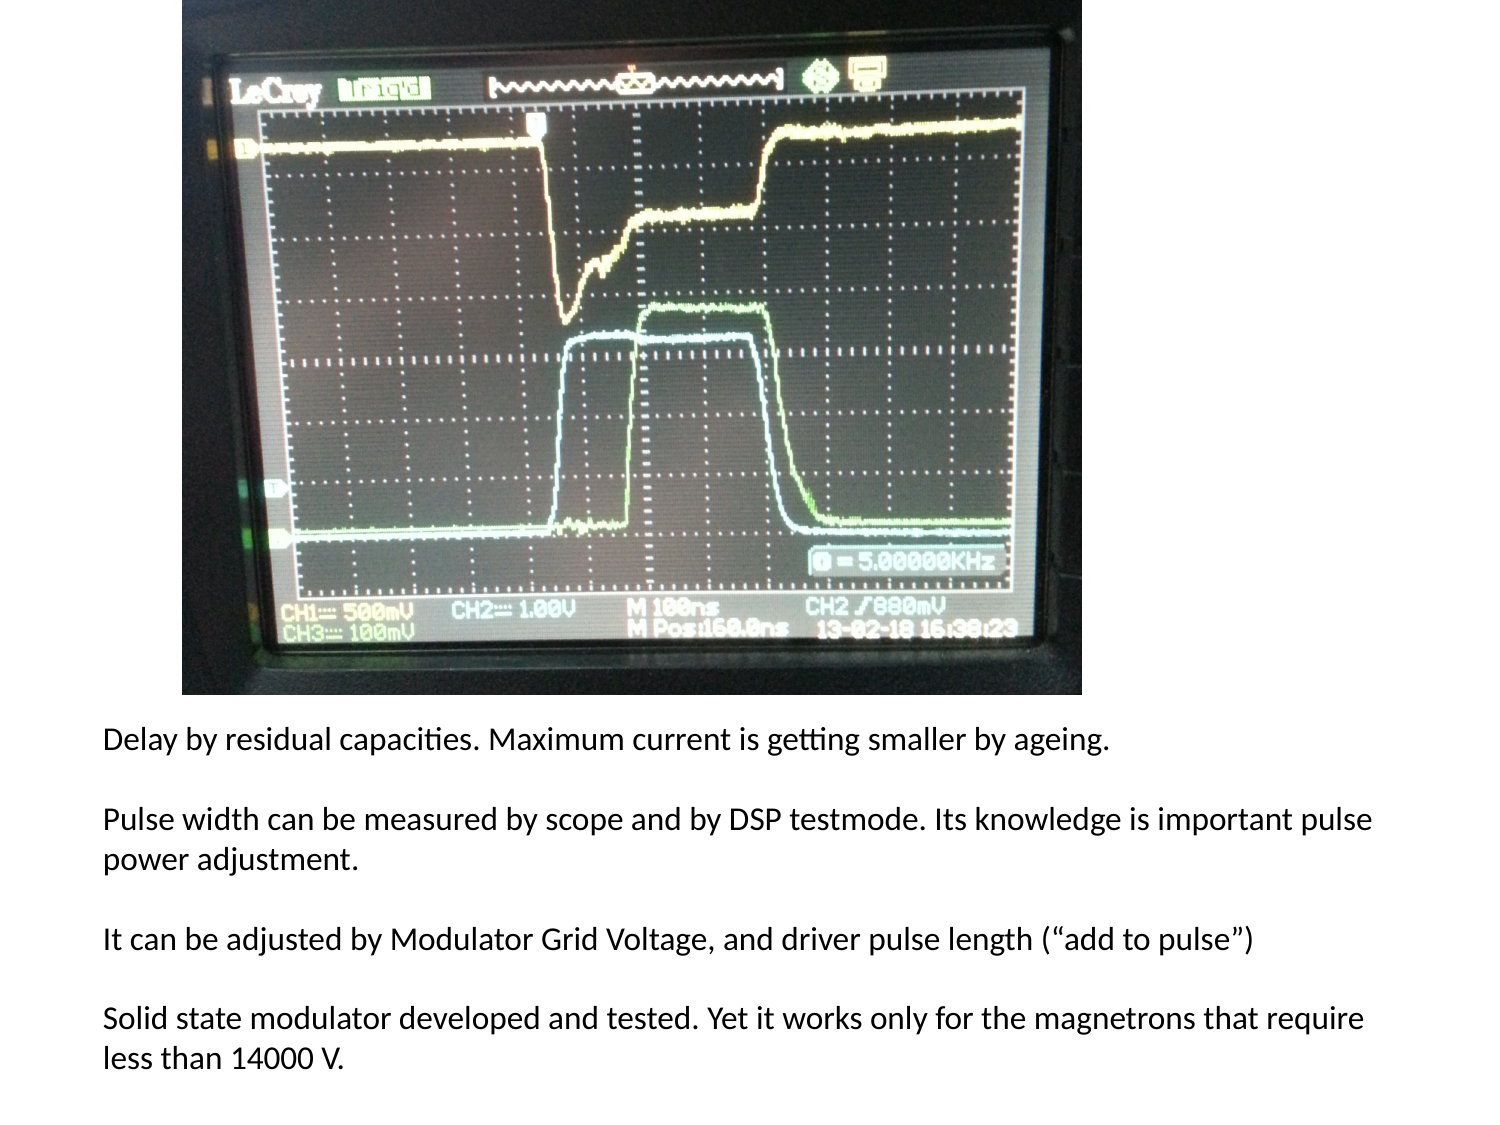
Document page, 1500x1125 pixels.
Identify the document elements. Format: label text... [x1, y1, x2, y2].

text_box Delay by residual capacities. Maximum current is getting smaller by ageing. Pulse width can be measured by scope and by DSP testmode. Its knowledge is important pulse power adjustment. It can be adjusted by Modulator Grid Voltage, and driver pulse length (“add to pulse”) Solid state modulator developed and tested. Yet it works only for the magnetrons that require less than 14000 V. [88, 709, 1390, 1084]
picture [181, 0, 1082, 695]
